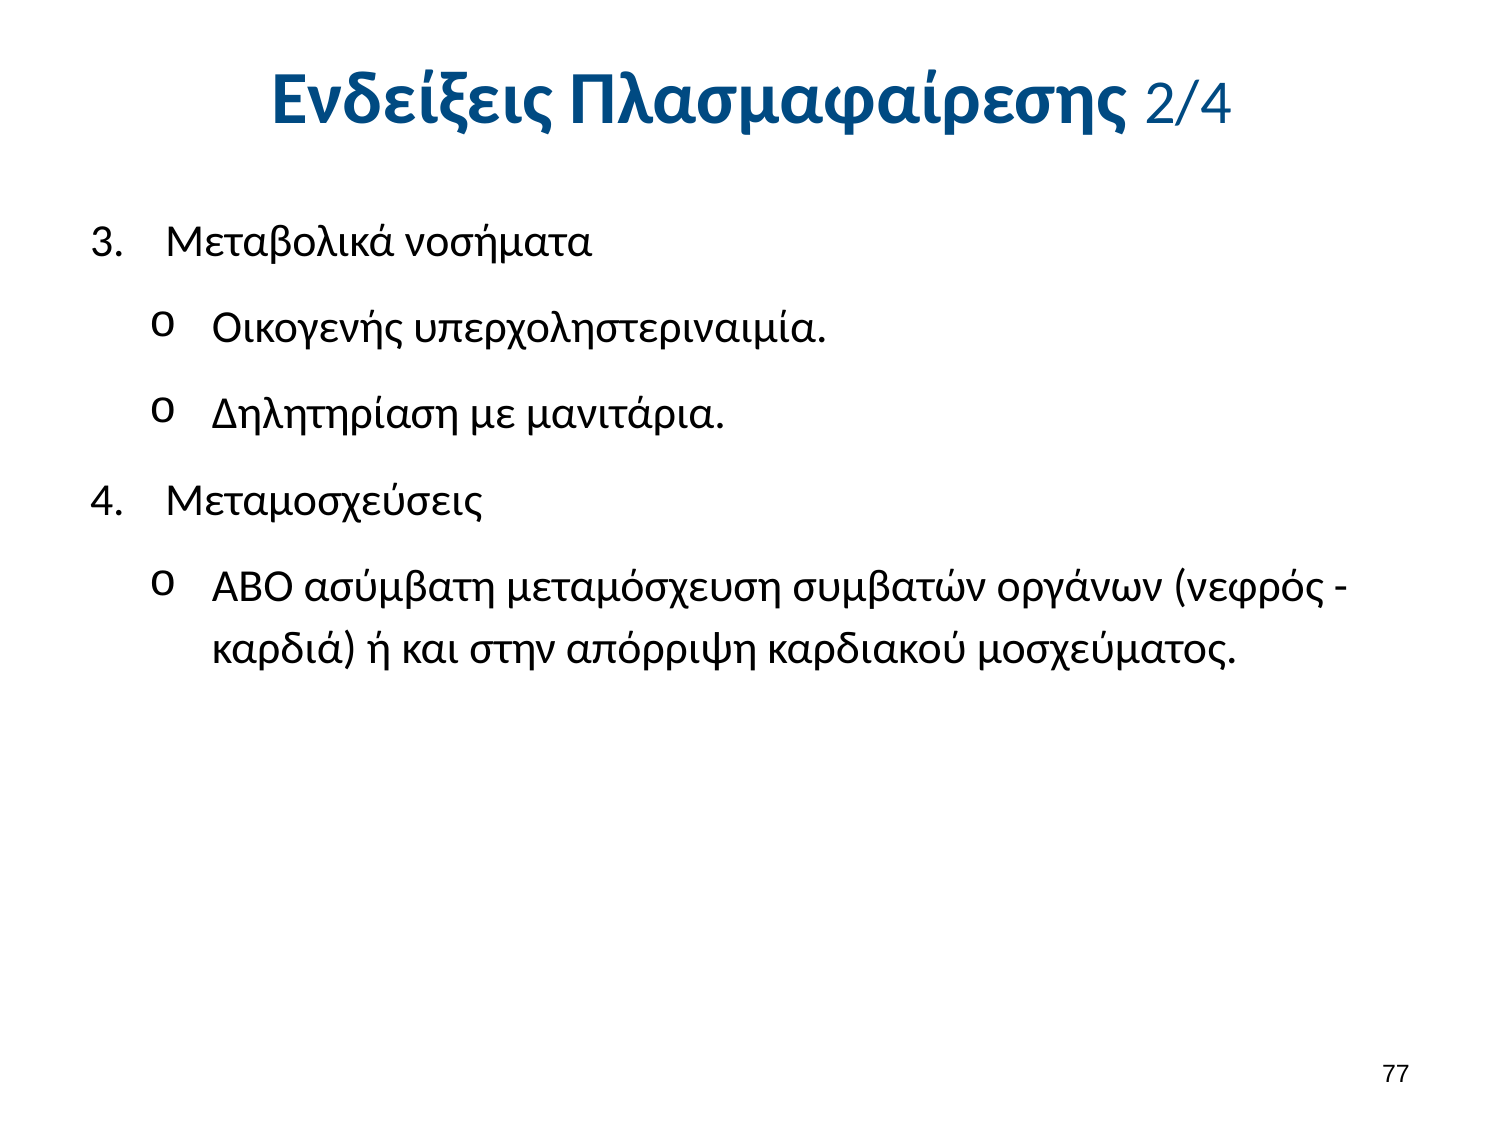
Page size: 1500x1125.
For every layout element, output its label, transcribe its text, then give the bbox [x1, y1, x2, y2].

list Μεταβολικά νοσήματα Οικογενής υπερχοληστεριναιμία. Δηλητηρίαση με μανιτάρια. Μεταμοσχεύσεις ΑΒΟ ασύμβατη μεταμόσχευση συμβατών οργάνων (νεφρός - καρδιά) ή και στην απόρριψη καρδιακού μοσχεύματος. [75, 196, 1425, 1024]
slide_number 76 [1074, 1042, 1425, 1103]
title Ενδείξεις Πλασμαφαίρεσης 2/4 [76, 19, 1427, 169]
